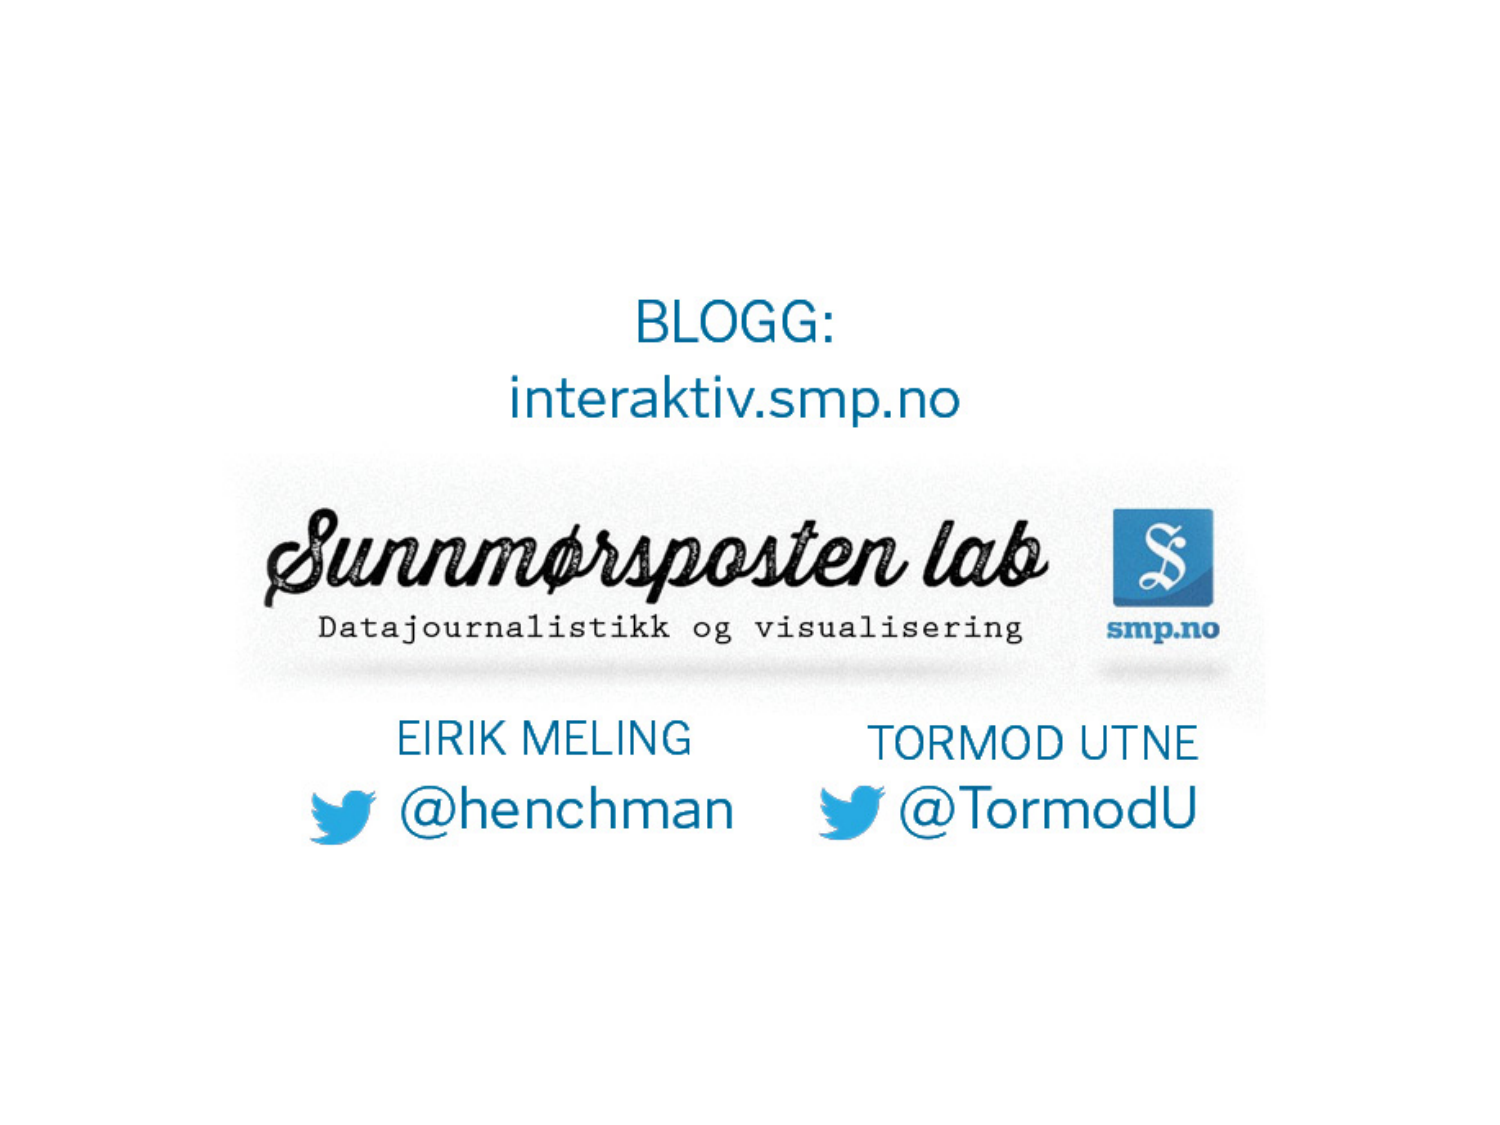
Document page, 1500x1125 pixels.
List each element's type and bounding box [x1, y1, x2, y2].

list [52, 61, 1431, 1036]
